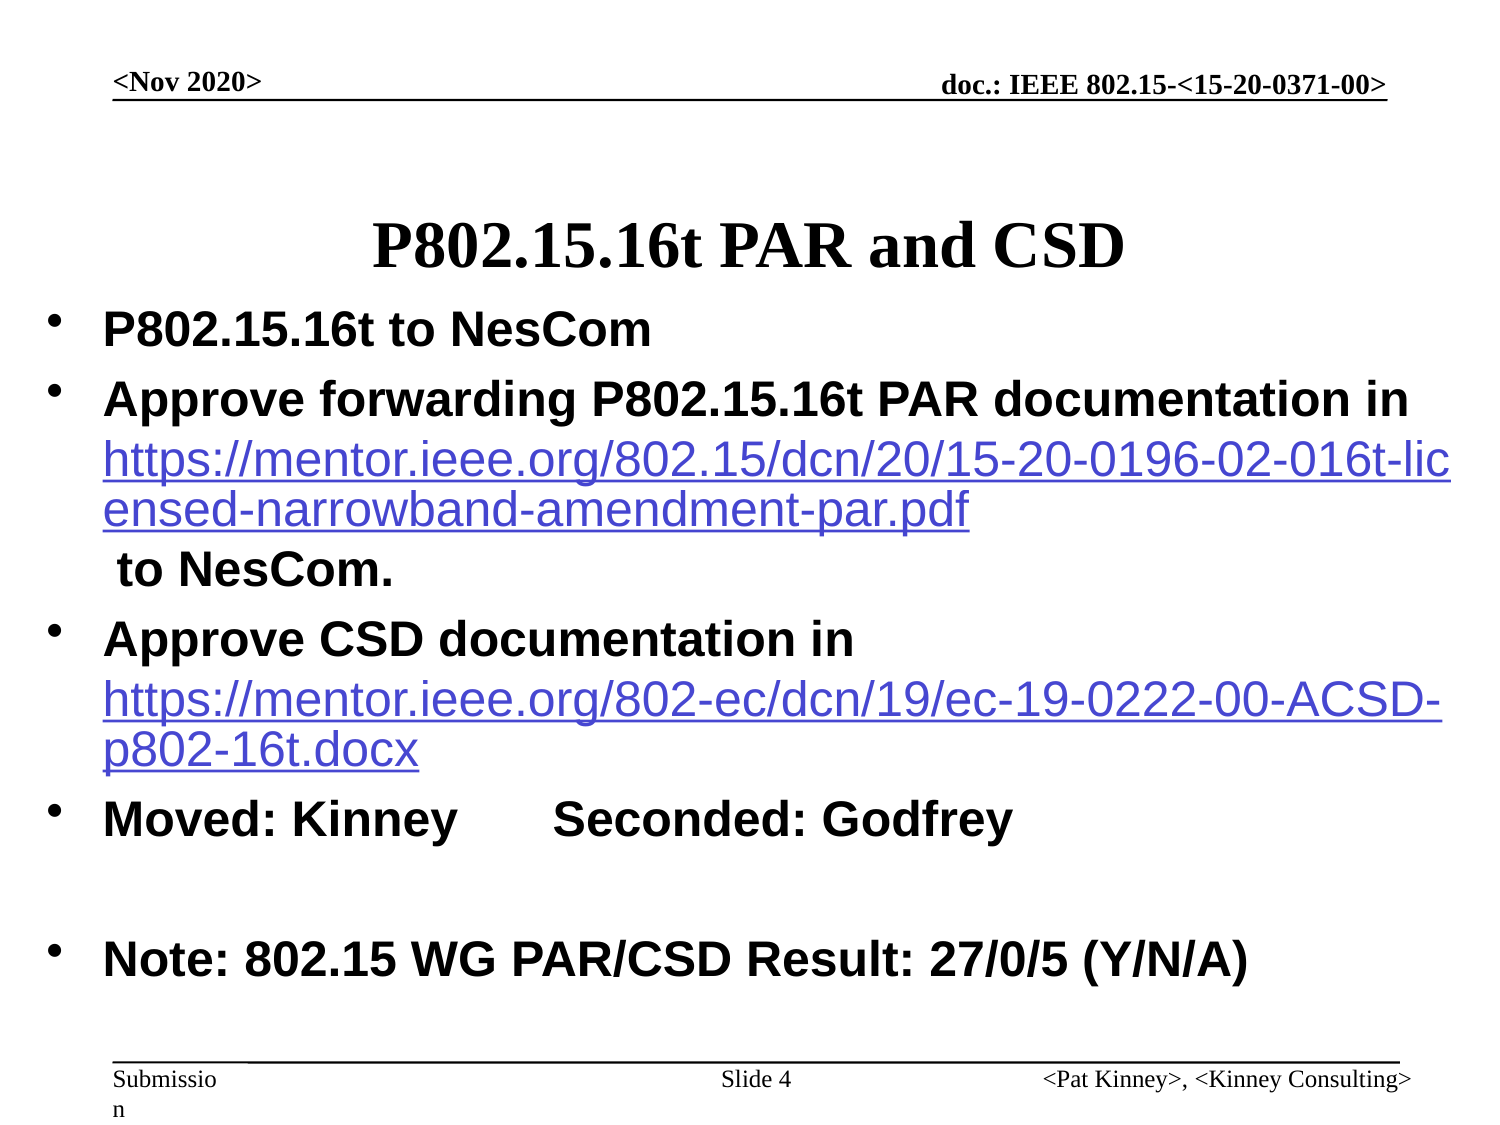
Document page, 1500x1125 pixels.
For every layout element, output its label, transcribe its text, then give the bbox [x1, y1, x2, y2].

footer <Pat Kinney>, <Kinney Consulting> [900, 1062, 1413, 1093]
title P802.15.16t PAR and CSD [112, 152, 1388, 289]
slide_number Slide 4 [712, 1062, 800, 1093]
list P802.15.16t to NesCom Approve forwarding P802.15.16t PAR documentation in https://mentor.ieee.org/802.15/dcn/20/15-20-0196-02-016t-licensed-narrowband-amendment-par.pdf to NesCom. Approve CSD documentation in https://mentor.ieee.org/802-ec/dcn/19/ec-19-0222-00-ACSD-p802-16t.docx Moved: Kinney Seconded: Godfrey Note: 802.15 WG PAR/CSD Result: 27/0/5 (Y/N/A) [31, 289, 1469, 965]
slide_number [112, 62, 375, 98]
